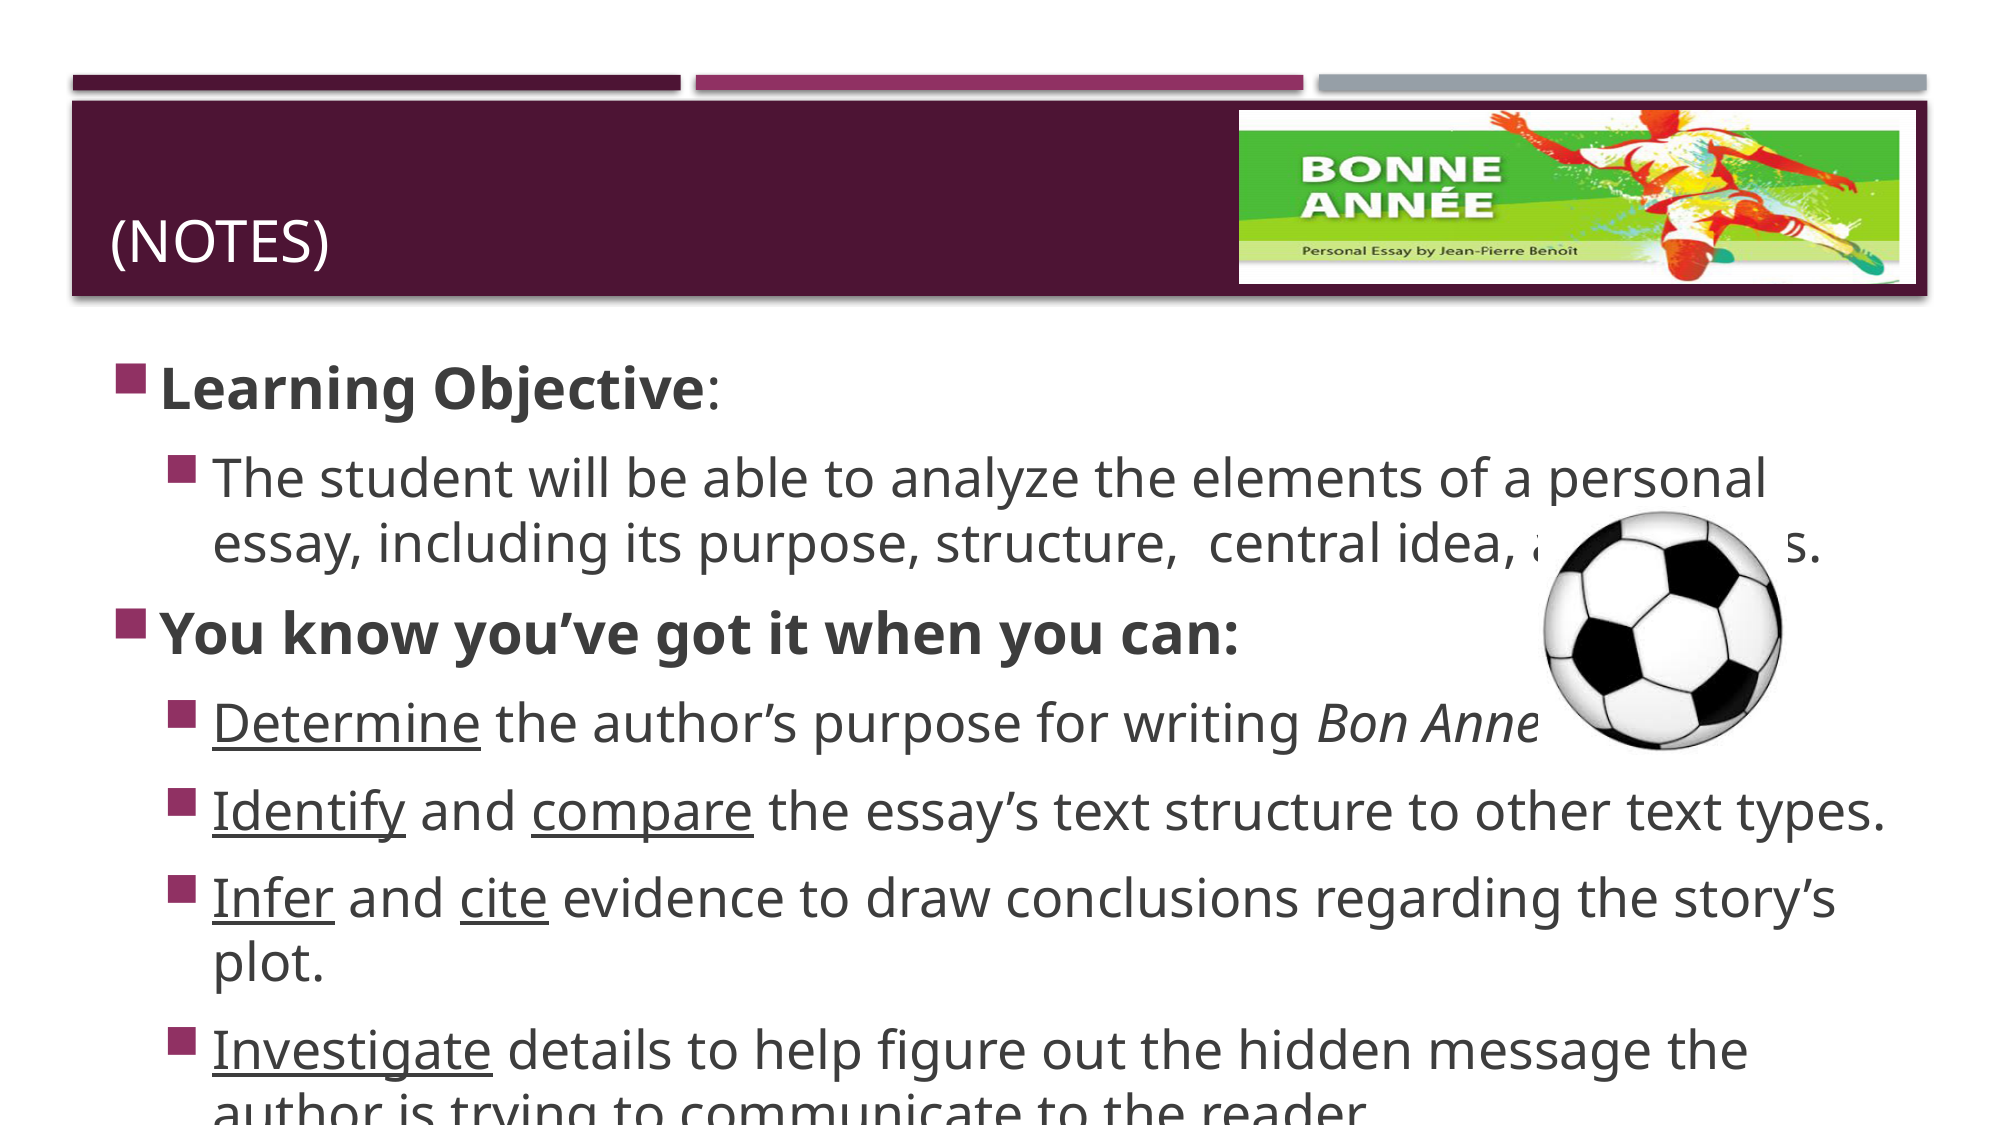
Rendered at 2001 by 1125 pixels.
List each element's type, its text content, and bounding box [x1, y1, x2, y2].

list Learning Objective: The student will be able to analyze the elements of a personal essay, including its purpose, structure, central idea, and details. You know you’ve got it when you can: Determine the author’s purpose for writing Bon Annee. Identify and compare the essay’s text structure to other text types. Infer and cite evidence to draw conclusions regarding the story’s plot. Investigate details to help figure out the hidden message the author is trying to communicate to the reader. [95, 344, 1905, 1125]
title (Notes) [95, 115, 1233, 282]
picture [1239, 110, 1916, 285]
picture [1538, 505, 1789, 756]
